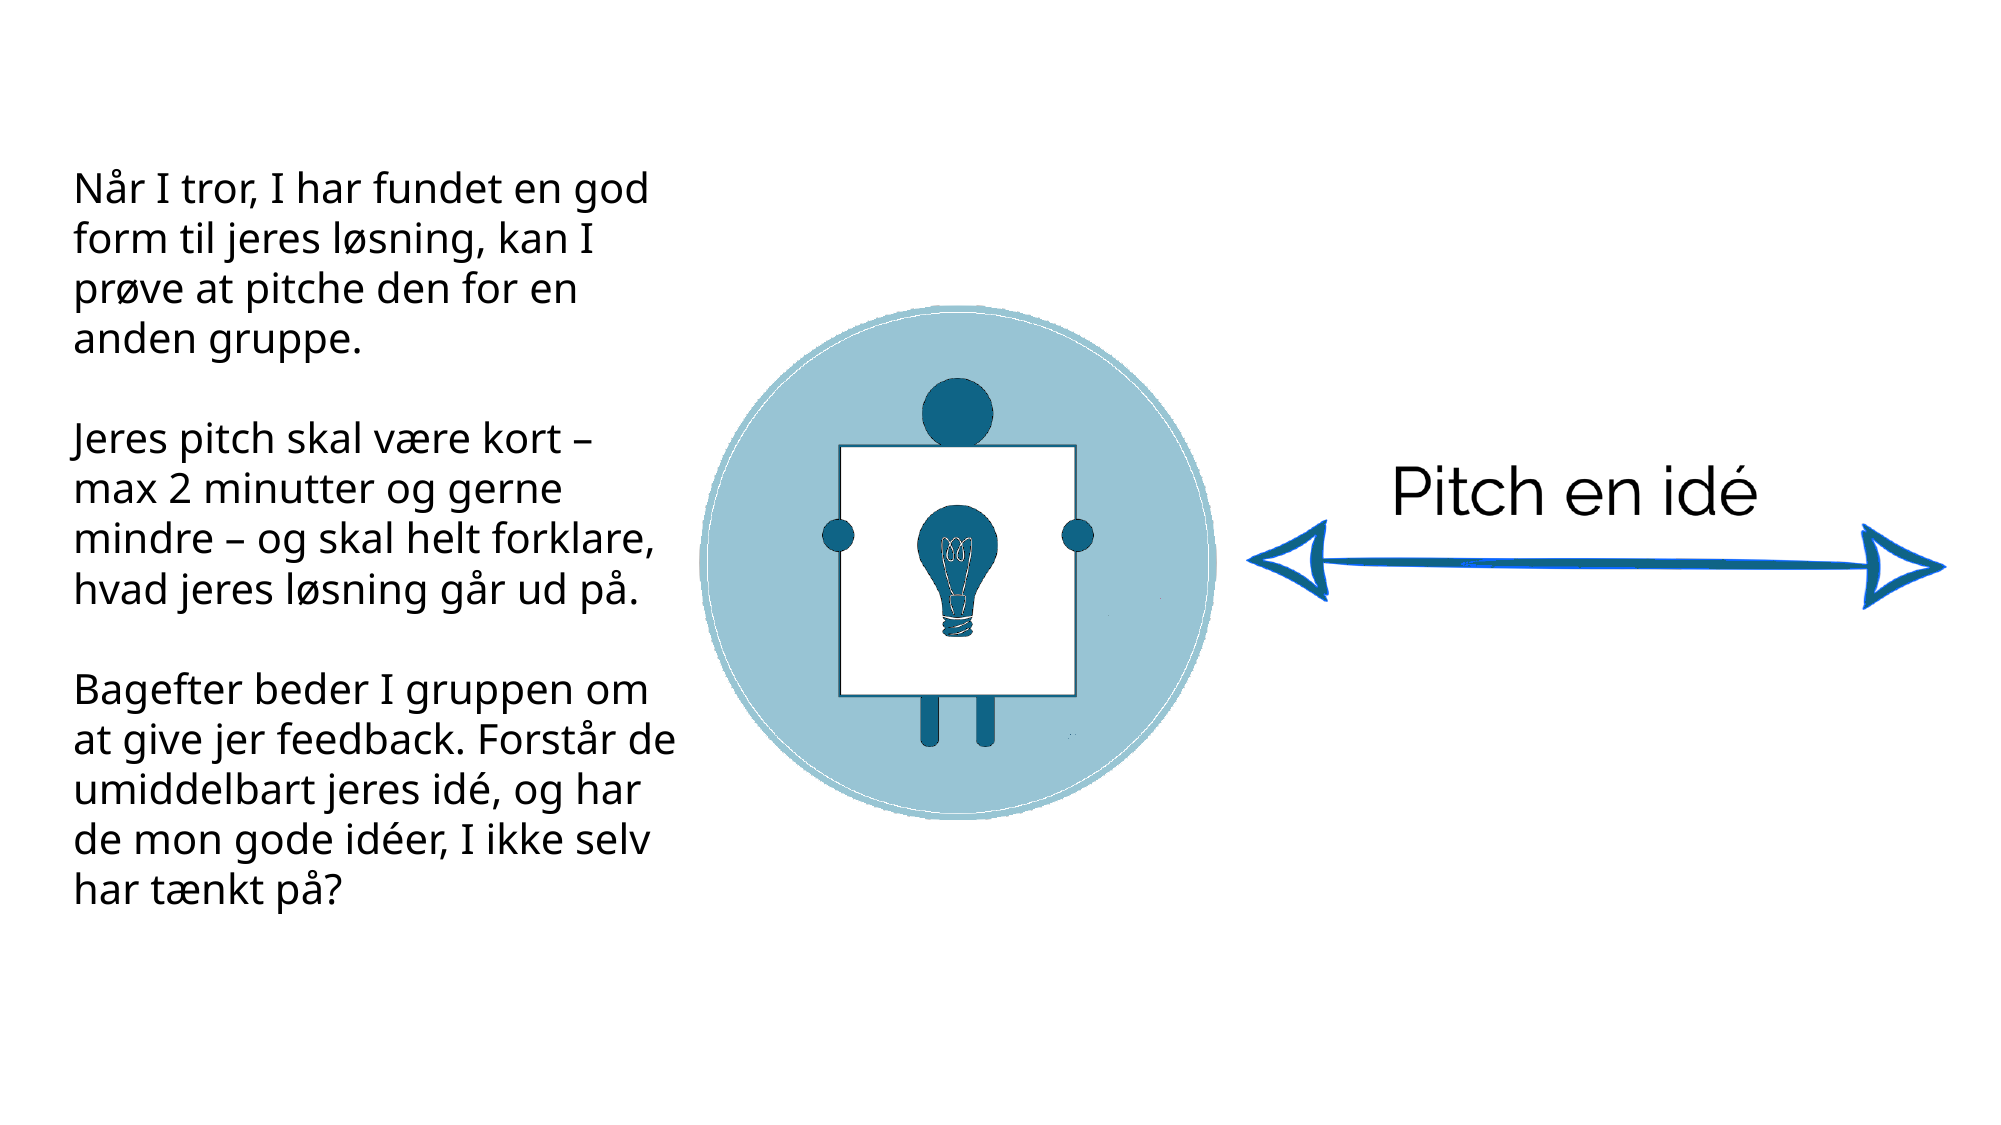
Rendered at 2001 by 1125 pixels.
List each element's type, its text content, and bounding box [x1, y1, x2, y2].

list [645, 265, 2000, 860]
text_box Når I tror, I har fundet en god form til jeres løsning, kan I prøve at pitche den for en anden gruppe. Jeres pitch skal være kort – max 2 minutter og gerne mindre – og skal helt forklare, hvad jeres løsning går ud på. Bagefter beder I gruppen om at give jer feedback. Forstår de umiddelbart jeres idé, og har de mon gode idéer, I ikke selv har tænkt på? [58, 154, 695, 1000]
